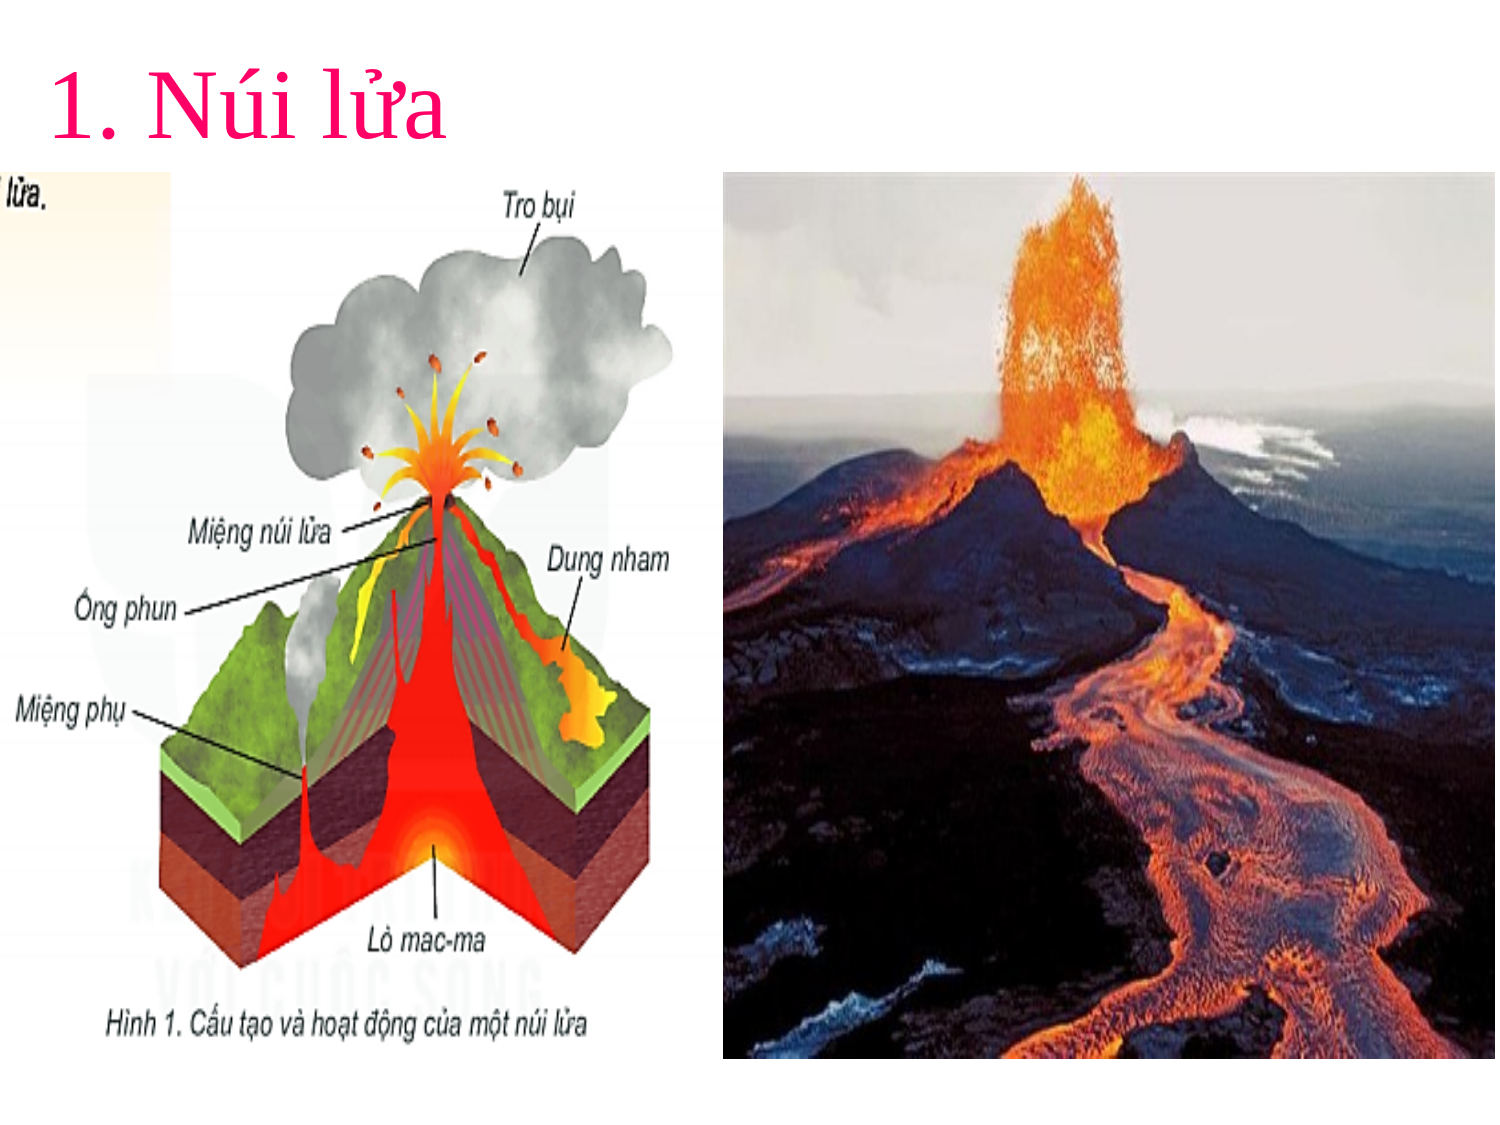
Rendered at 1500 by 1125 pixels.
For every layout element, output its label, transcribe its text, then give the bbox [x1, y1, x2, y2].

text_box 1. Núi lửa [32, 30, 761, 166]
picture [0, 172, 1495, 1059]
